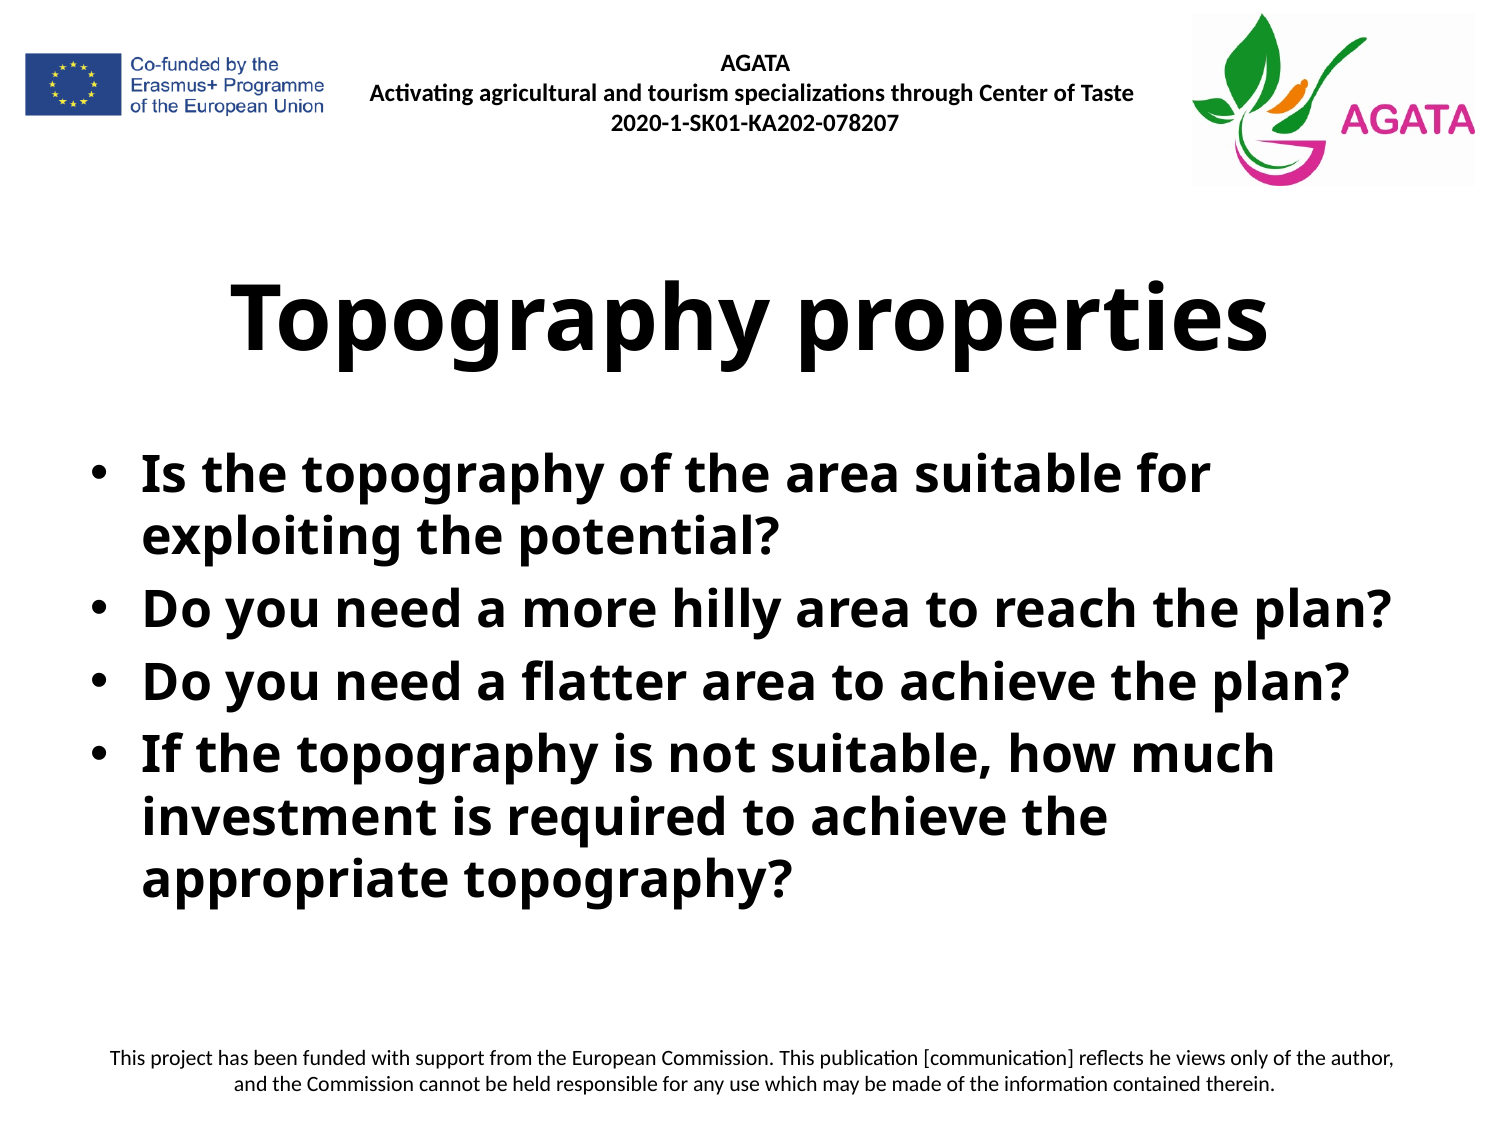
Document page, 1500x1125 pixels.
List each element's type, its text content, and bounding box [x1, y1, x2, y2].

list Is the topography of the area suitable for exploiting the potential? Do you need a more hilly area to reach the plan? Do you need a flatter area to achieve the plan? If the topography is not suitable, how much investment is required to achieve the appropriate topography? [75, 432, 1425, 1005]
picture [25, 53, 333, 120]
picture [1192, 13, 1475, 186]
title Topography properties [75, 219, 1425, 408]
